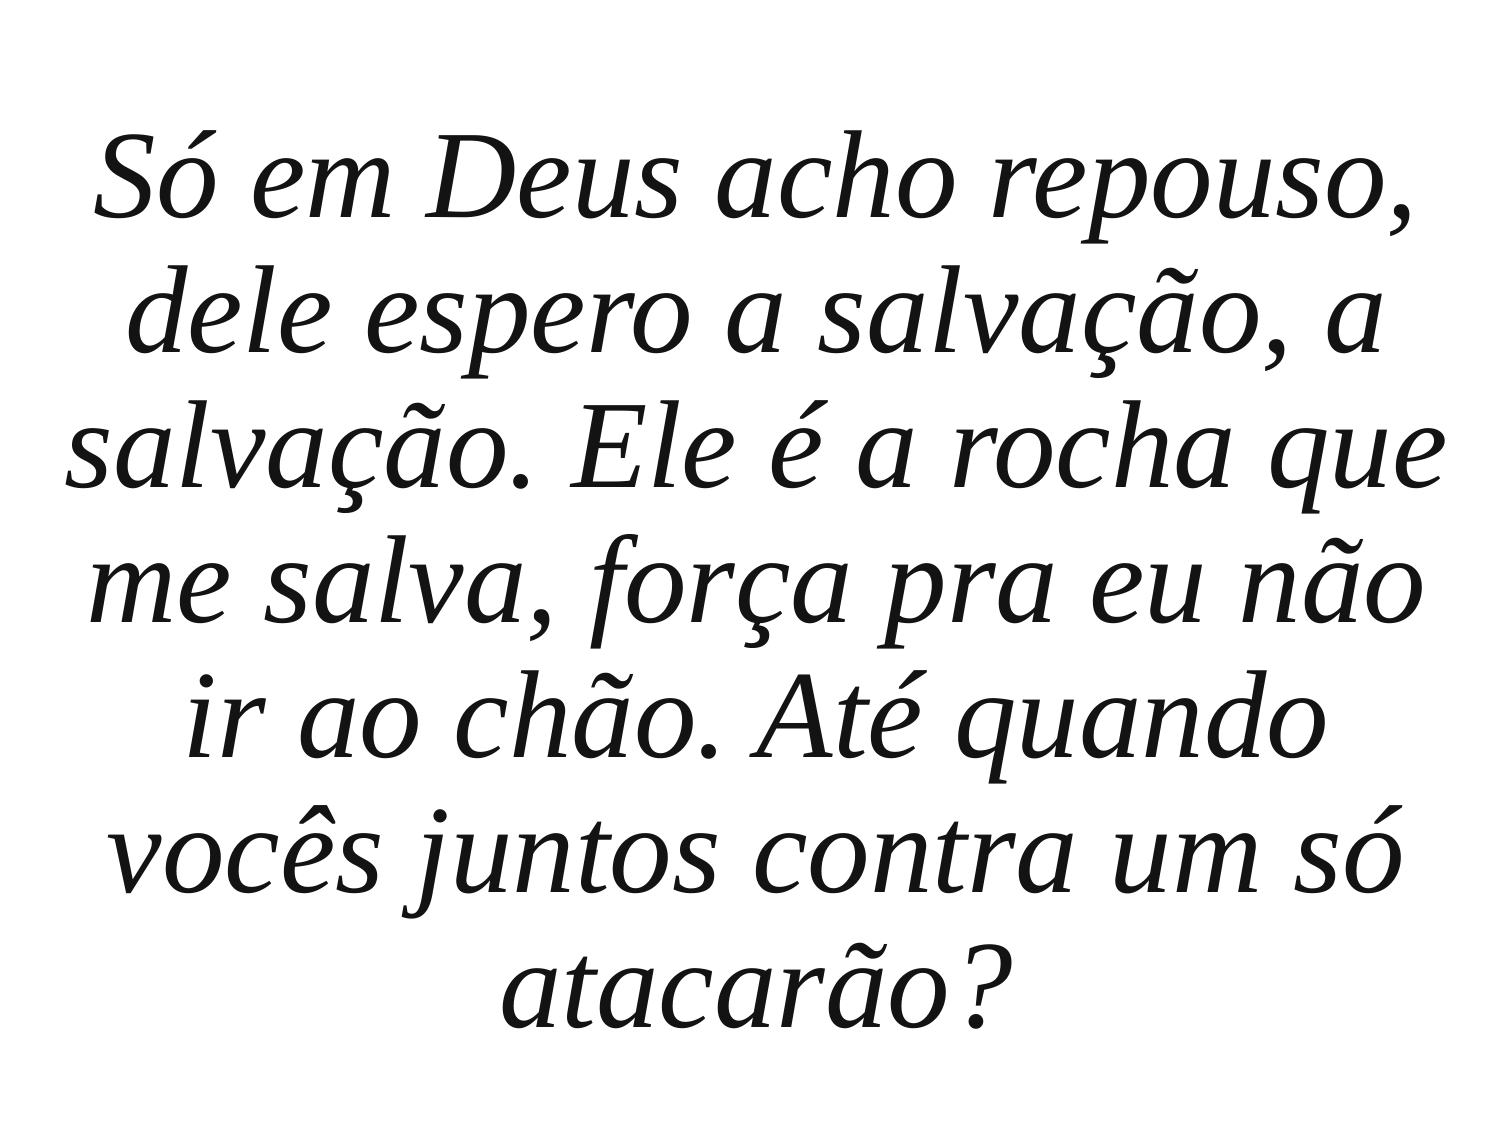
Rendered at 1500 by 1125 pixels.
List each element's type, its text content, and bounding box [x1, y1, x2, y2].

list Só em Deus acho repouso, dele espero a salvação, a salvação. Ele é a rocha que me salva, força pra eu não ir ao chão. Até quando vocês juntos contra um só atacarão? [38, 59, 1475, 1106]
